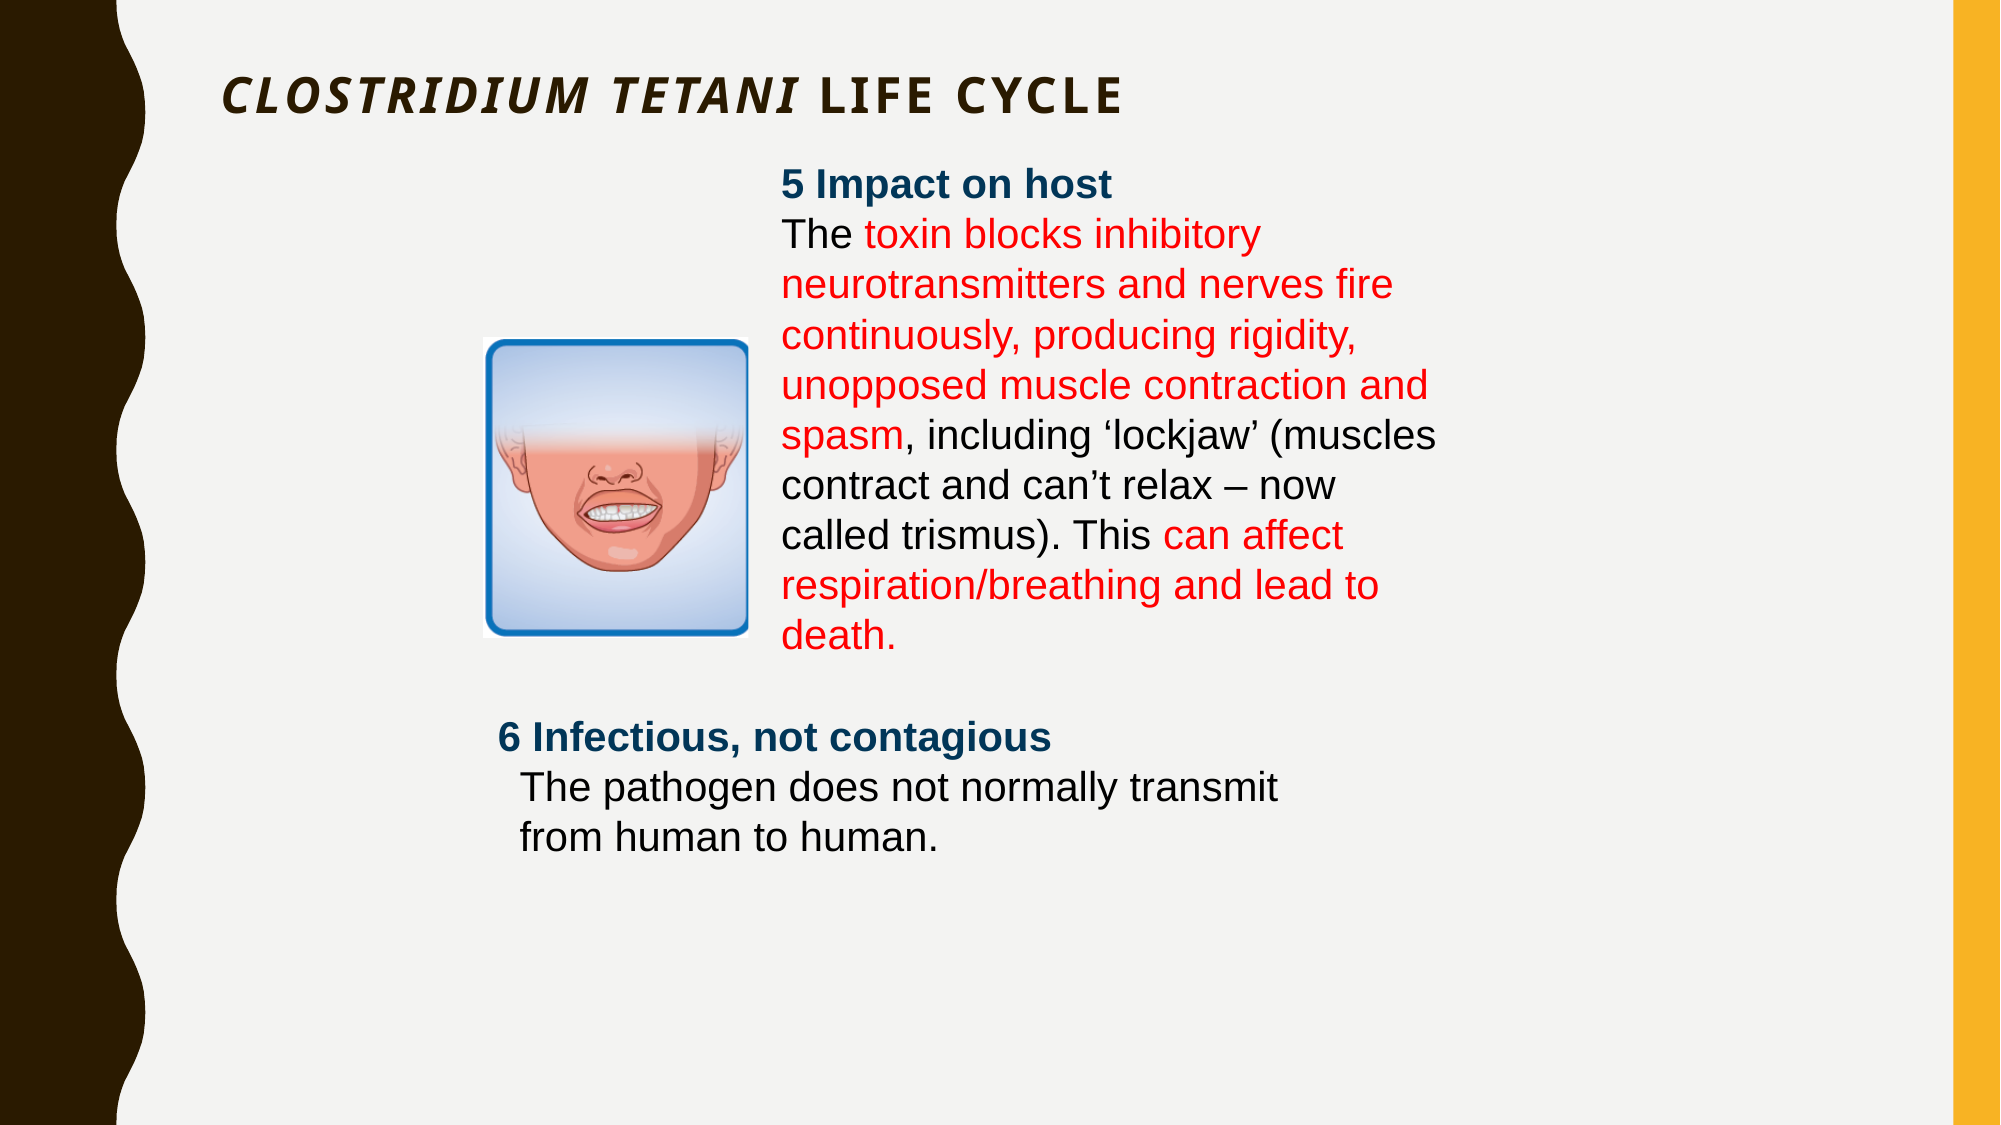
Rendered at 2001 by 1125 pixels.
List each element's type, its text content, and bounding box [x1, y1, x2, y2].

title Clostridium tetani life cycle [205, 62, 1875, 308]
text_box 6 Infectious, not contagious The pathogen does not normally transmit from human to human. [483, 702, 1360, 868]
picture [483, 337, 749, 638]
text_box 5 Impact on host The toxin blocks inhibitory neurotransmitters and nerves fire continuously, producing rigidity, unopposed muscle contraction and spasm, including ‘lockjaw’ (muscles contract and can’t relax – now called trismus). This can affect respiration/breathing and lead to death. [766, 149, 1469, 665]
